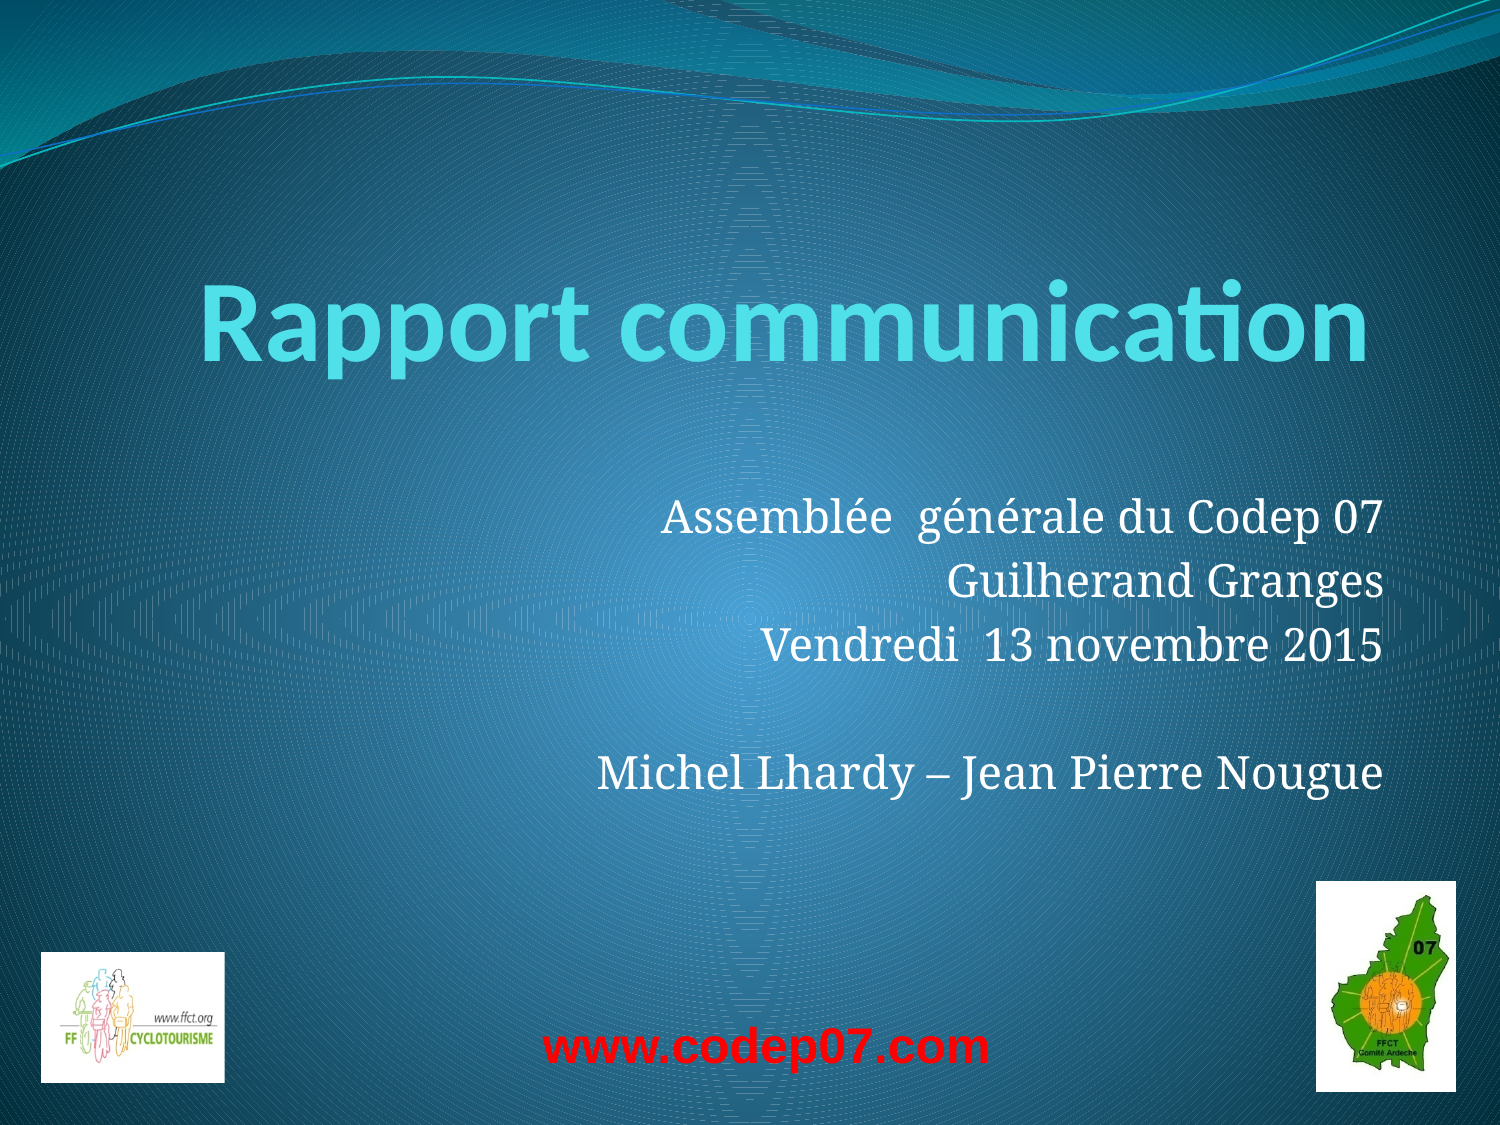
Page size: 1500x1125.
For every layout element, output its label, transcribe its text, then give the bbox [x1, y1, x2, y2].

picture [1316, 881, 1457, 1092]
picture [40, 952, 225, 1083]
title Rapport communication [87, 224, 1376, 526]
subtitle Assemblée générale du Codep 07 Guilherand Granges Vendredi 13 novembre 2015 Michel Lhardy – Jean Pierre Nougue [99, 479, 1389, 844]
text_box www.codep07.com [527, 1006, 1006, 1082]
